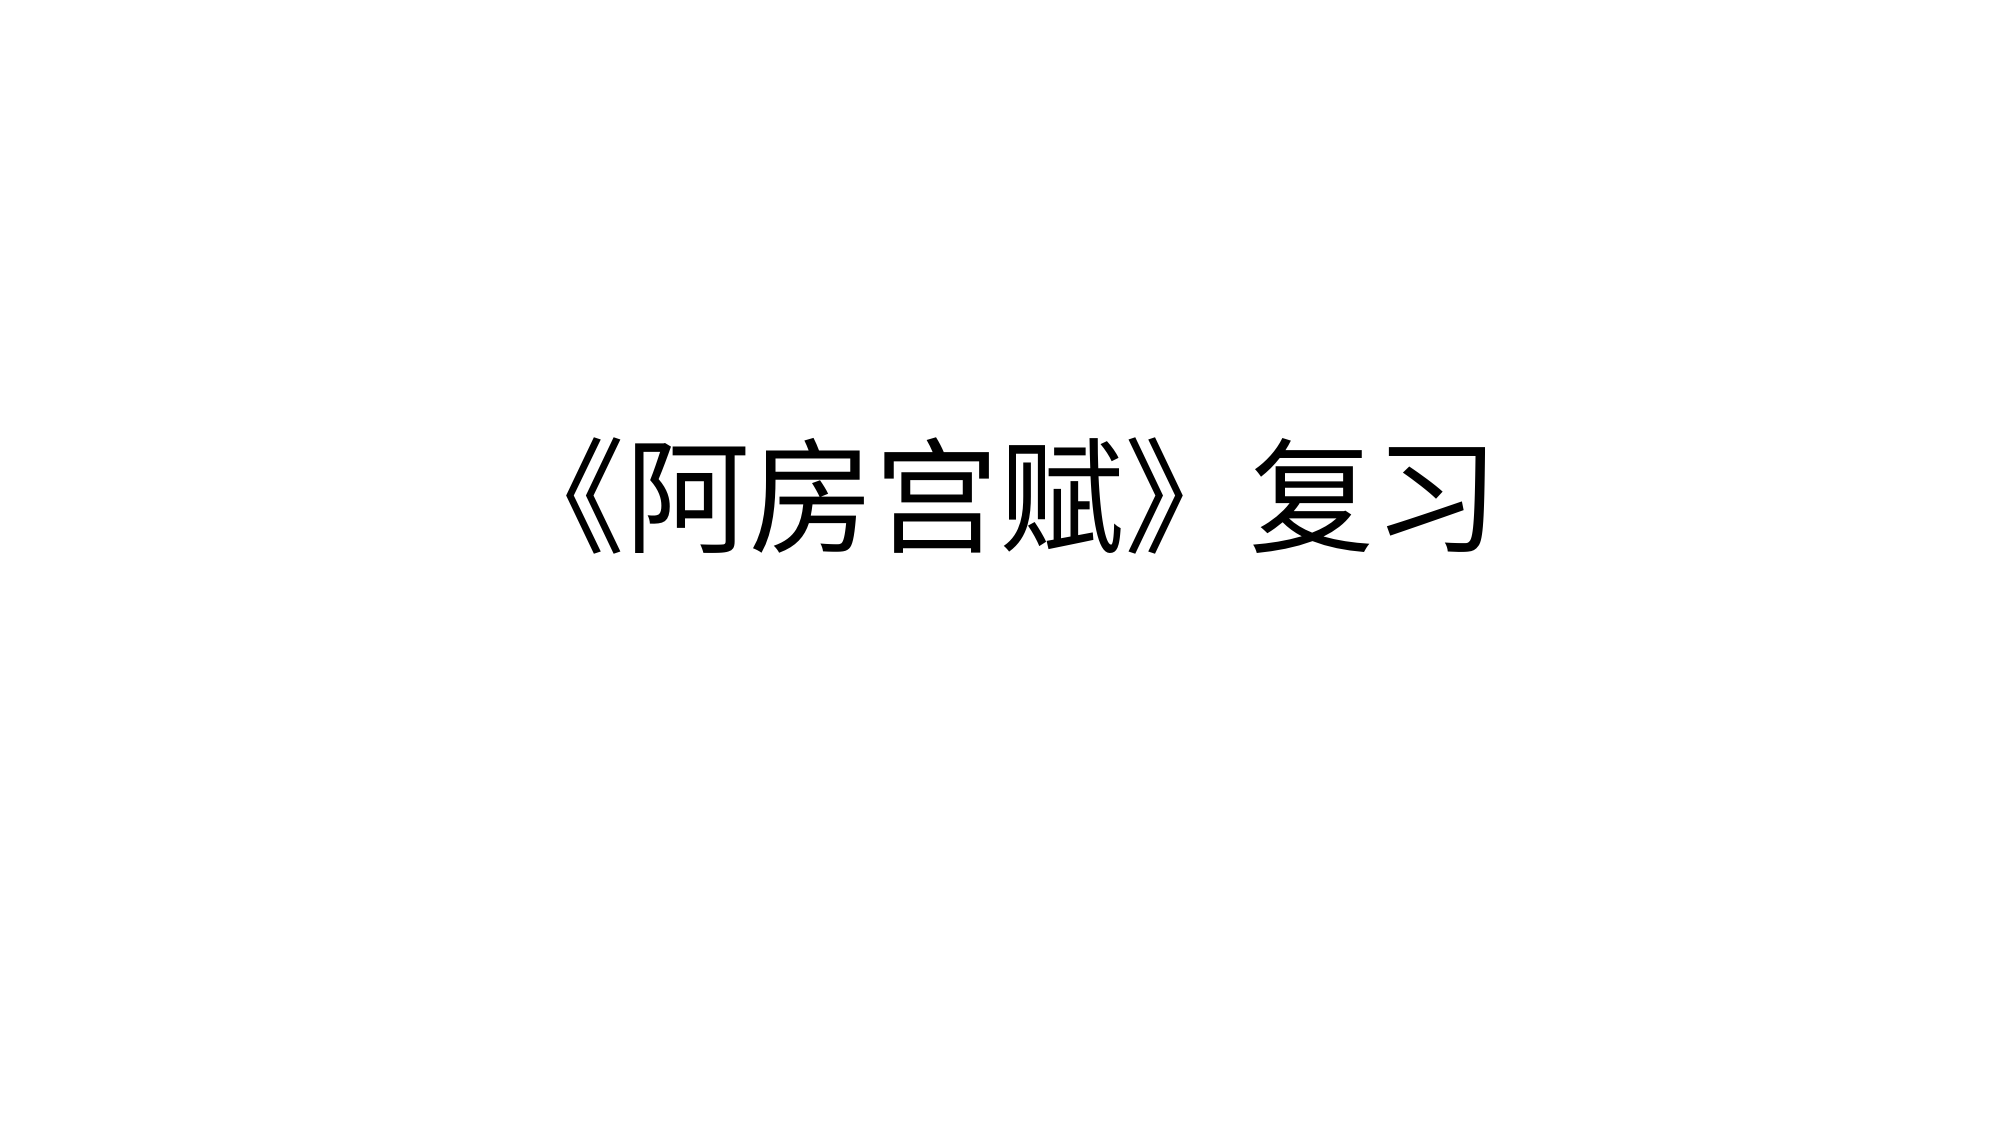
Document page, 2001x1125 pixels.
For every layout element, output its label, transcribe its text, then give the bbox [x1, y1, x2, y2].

title 《阿房宫赋》复习 [249, 217, 1750, 576]
